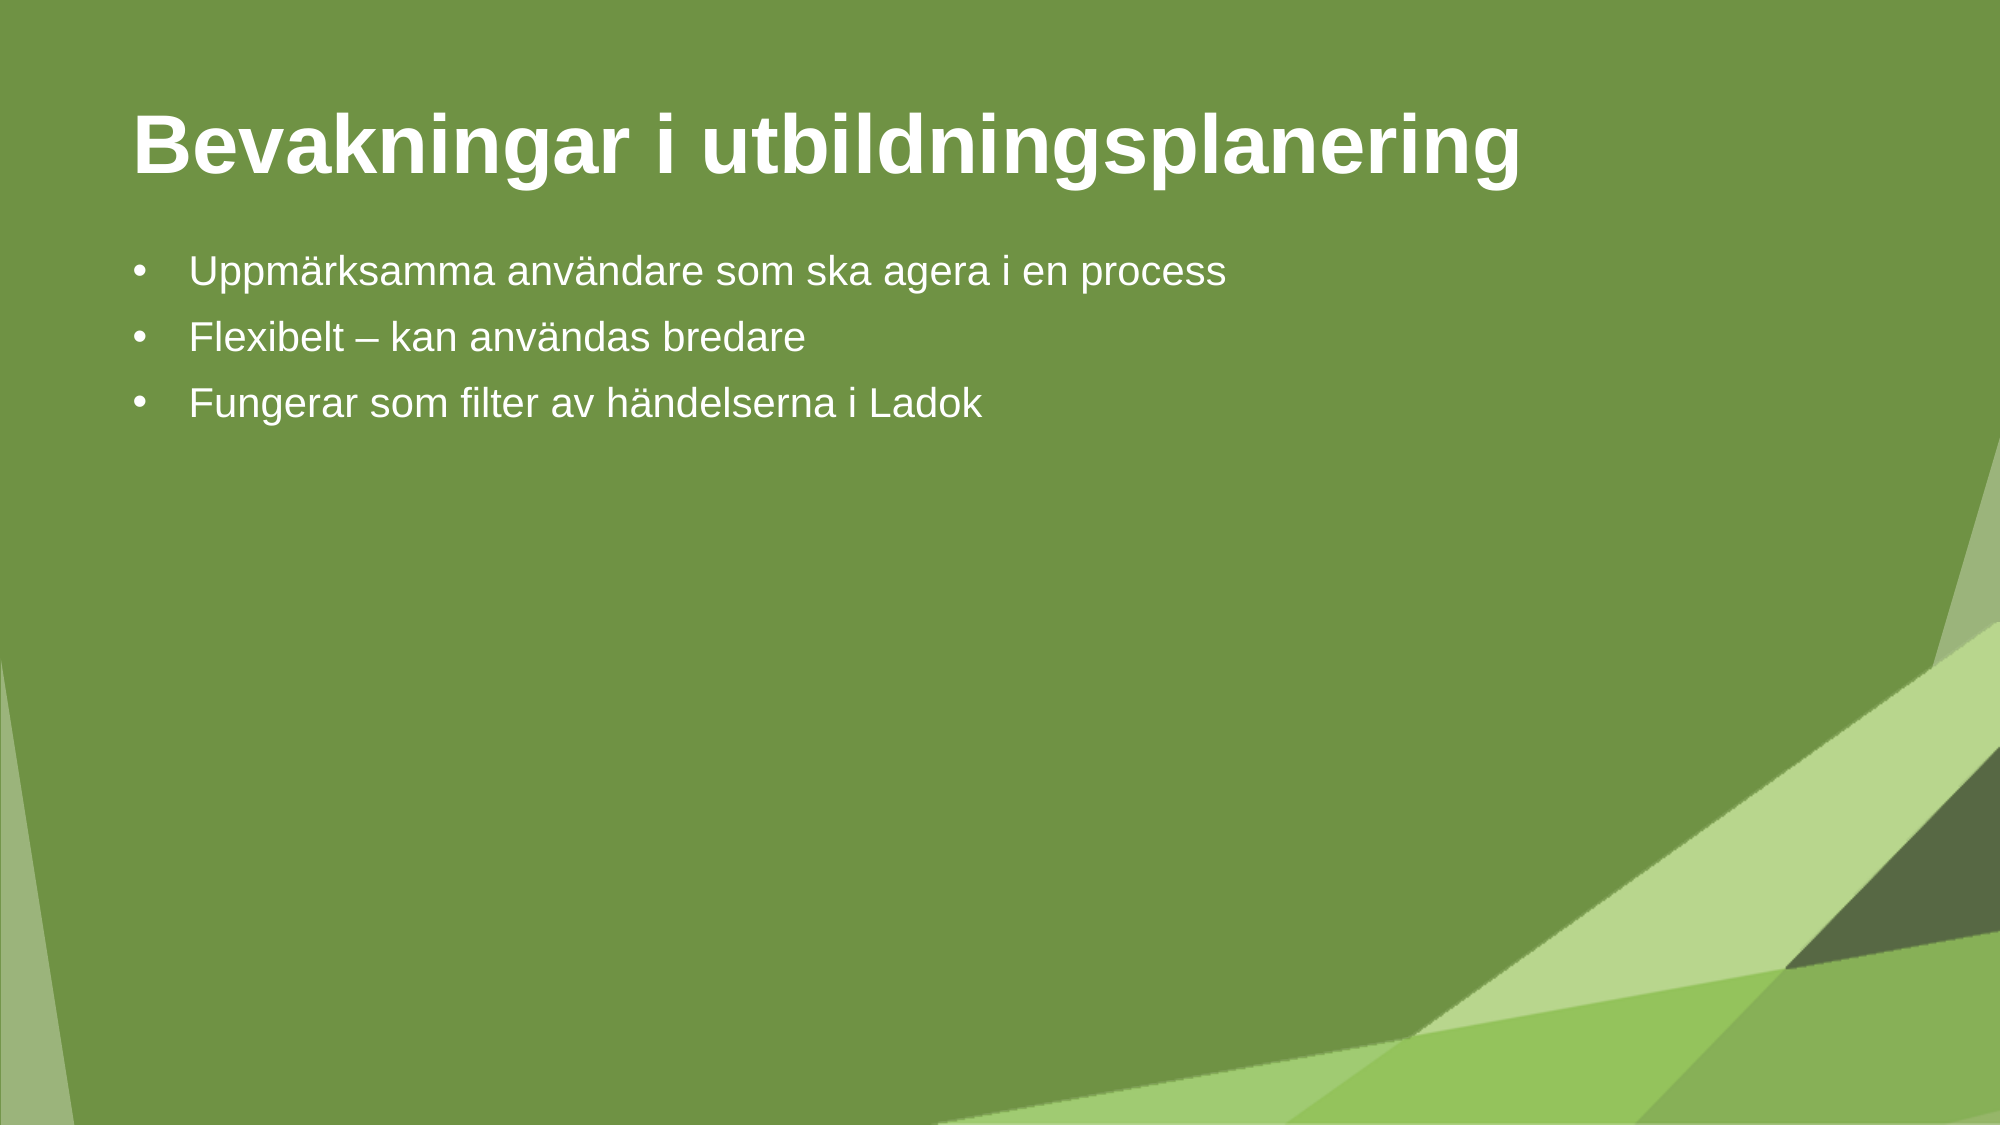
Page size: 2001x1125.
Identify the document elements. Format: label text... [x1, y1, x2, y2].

picture [764, 622, 2000, 1125]
text_box Uppmärksamma användare som ska agera i en process Flexibelt – kan användas bredare Fungerar som filter av händelserna i Ladok [117, 242, 1849, 883]
title Bevakningar i utbildningsplanering [117, 94, 1783, 214]
